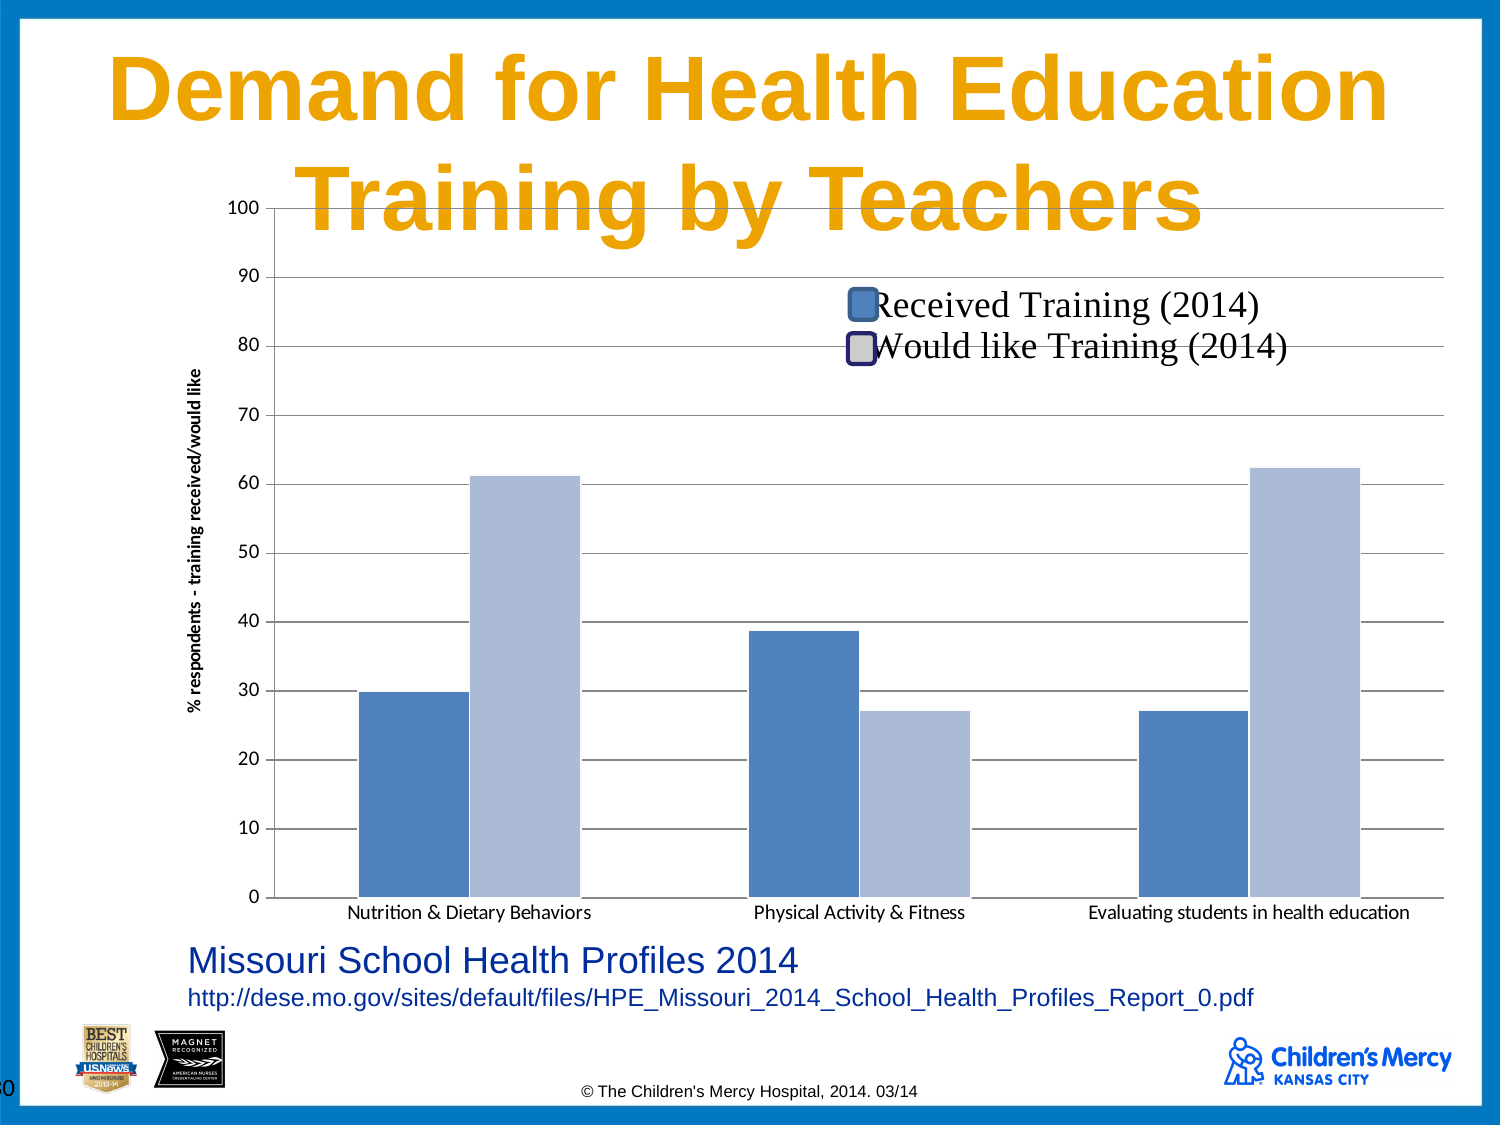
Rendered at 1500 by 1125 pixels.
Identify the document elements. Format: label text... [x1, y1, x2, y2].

chart [143, 182, 1471, 940]
title Demand for Health Education Training by Teachers [75, 45, 1425, 233]
text_box Missouri School Health Profiles 2014 http://dese.mo.gov/sites/default/files/HPE_Missouri_2014_School_Health_Profiles_Report_0.pdf [172, 949, 1457, 1019]
picture [0, 0, 1500, 1125]
